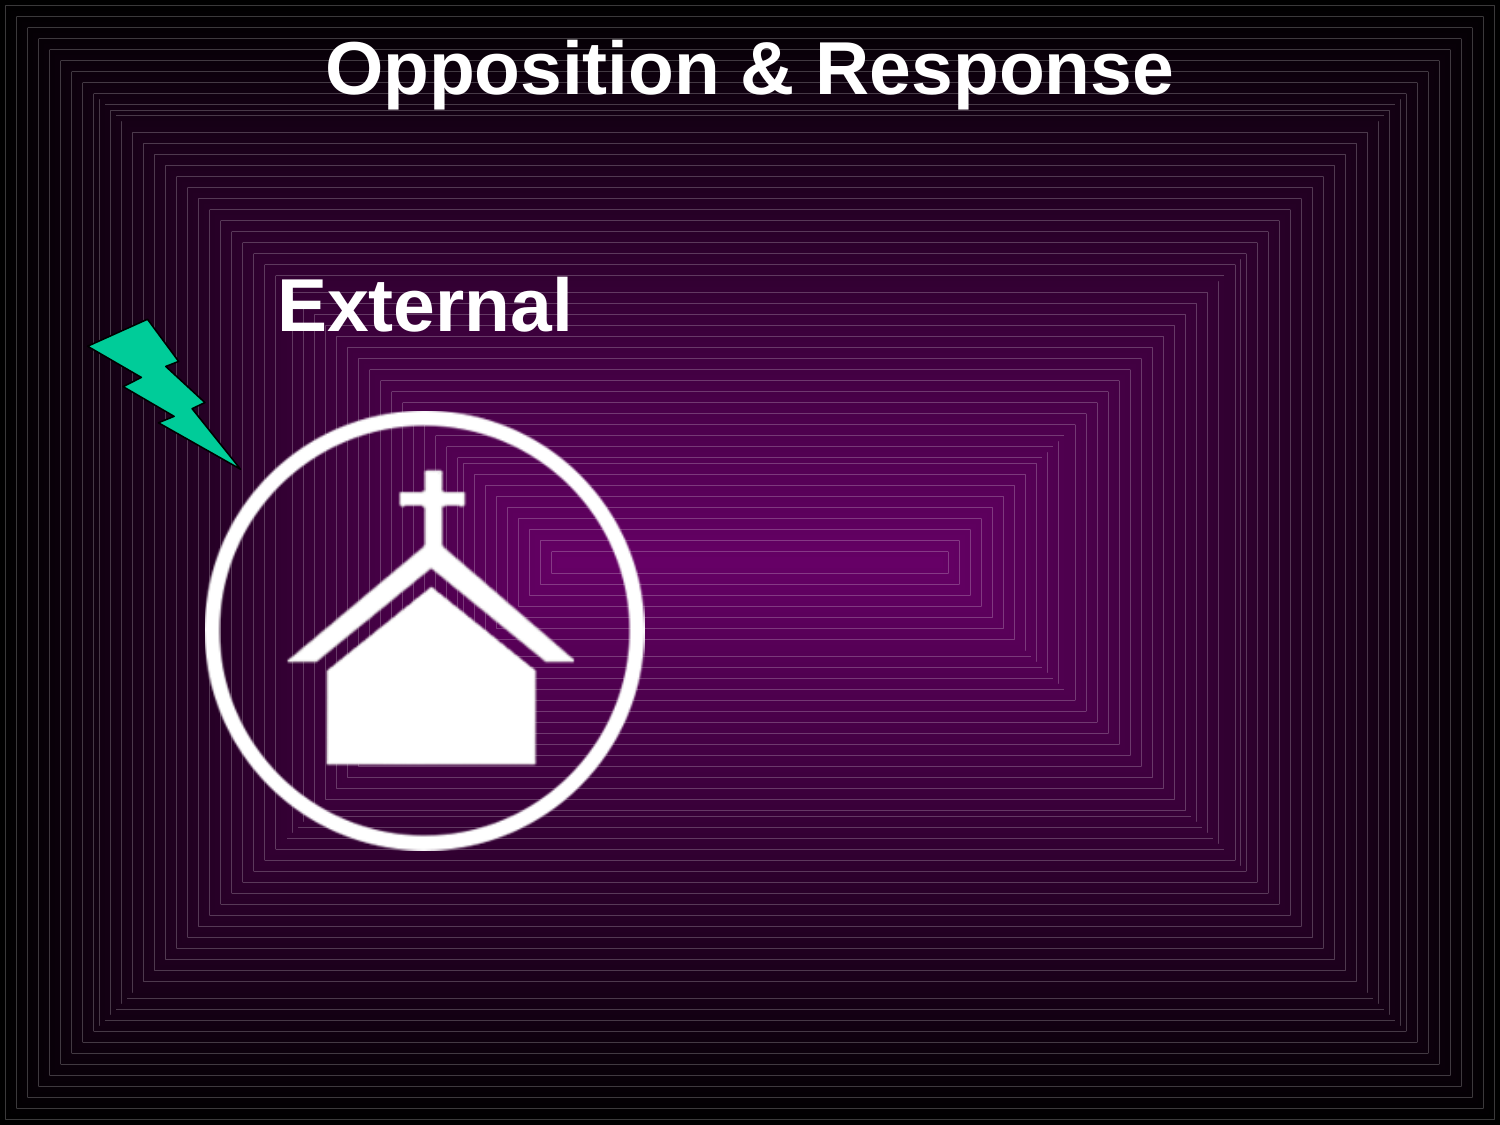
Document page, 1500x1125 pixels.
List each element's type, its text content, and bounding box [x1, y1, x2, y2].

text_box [192, 240, 658, 851]
text_box [87, 319, 187, 439]
title Opposition & Response [0, 4, 1500, 125]
